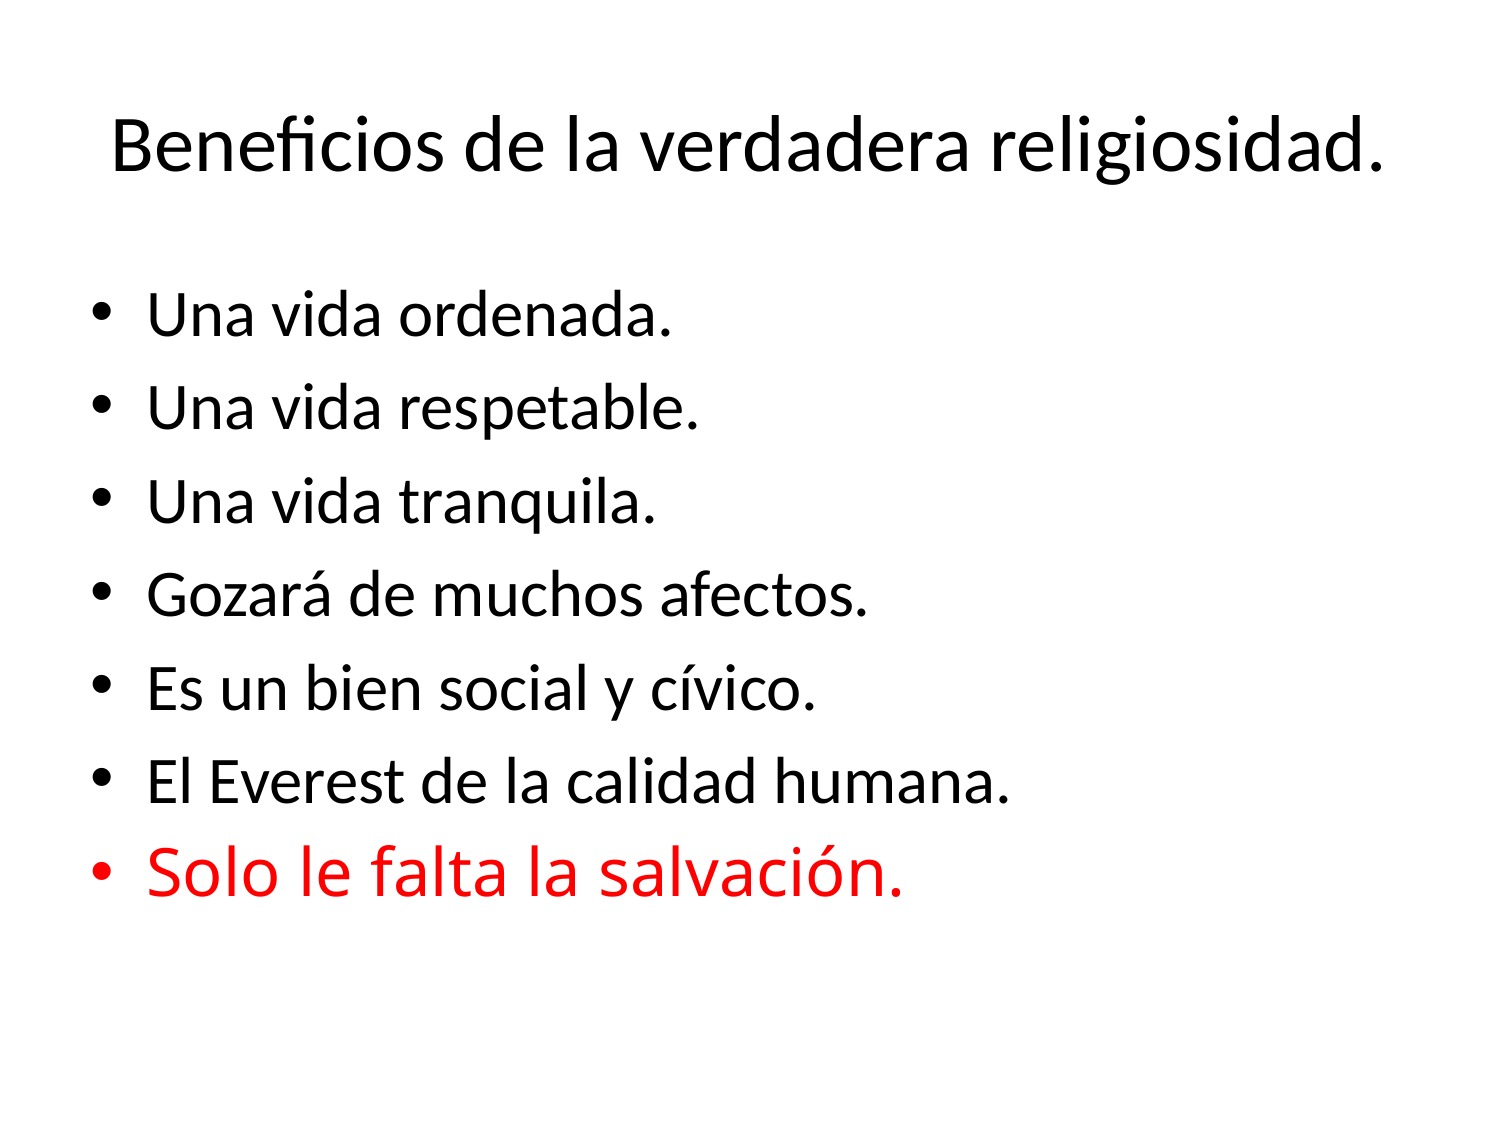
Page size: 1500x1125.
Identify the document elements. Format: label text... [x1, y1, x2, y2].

list Una vida ordenada. Una vida respetable. Una vida tranquila. Gozará de muchos afectos. Es un bien social y cívico. El Everest de la calidad humana. Solo le falta la salvación. [75, 262, 1425, 1005]
title Beneficios de la verdadera religiosidad. [75, 45, 1425, 233]
